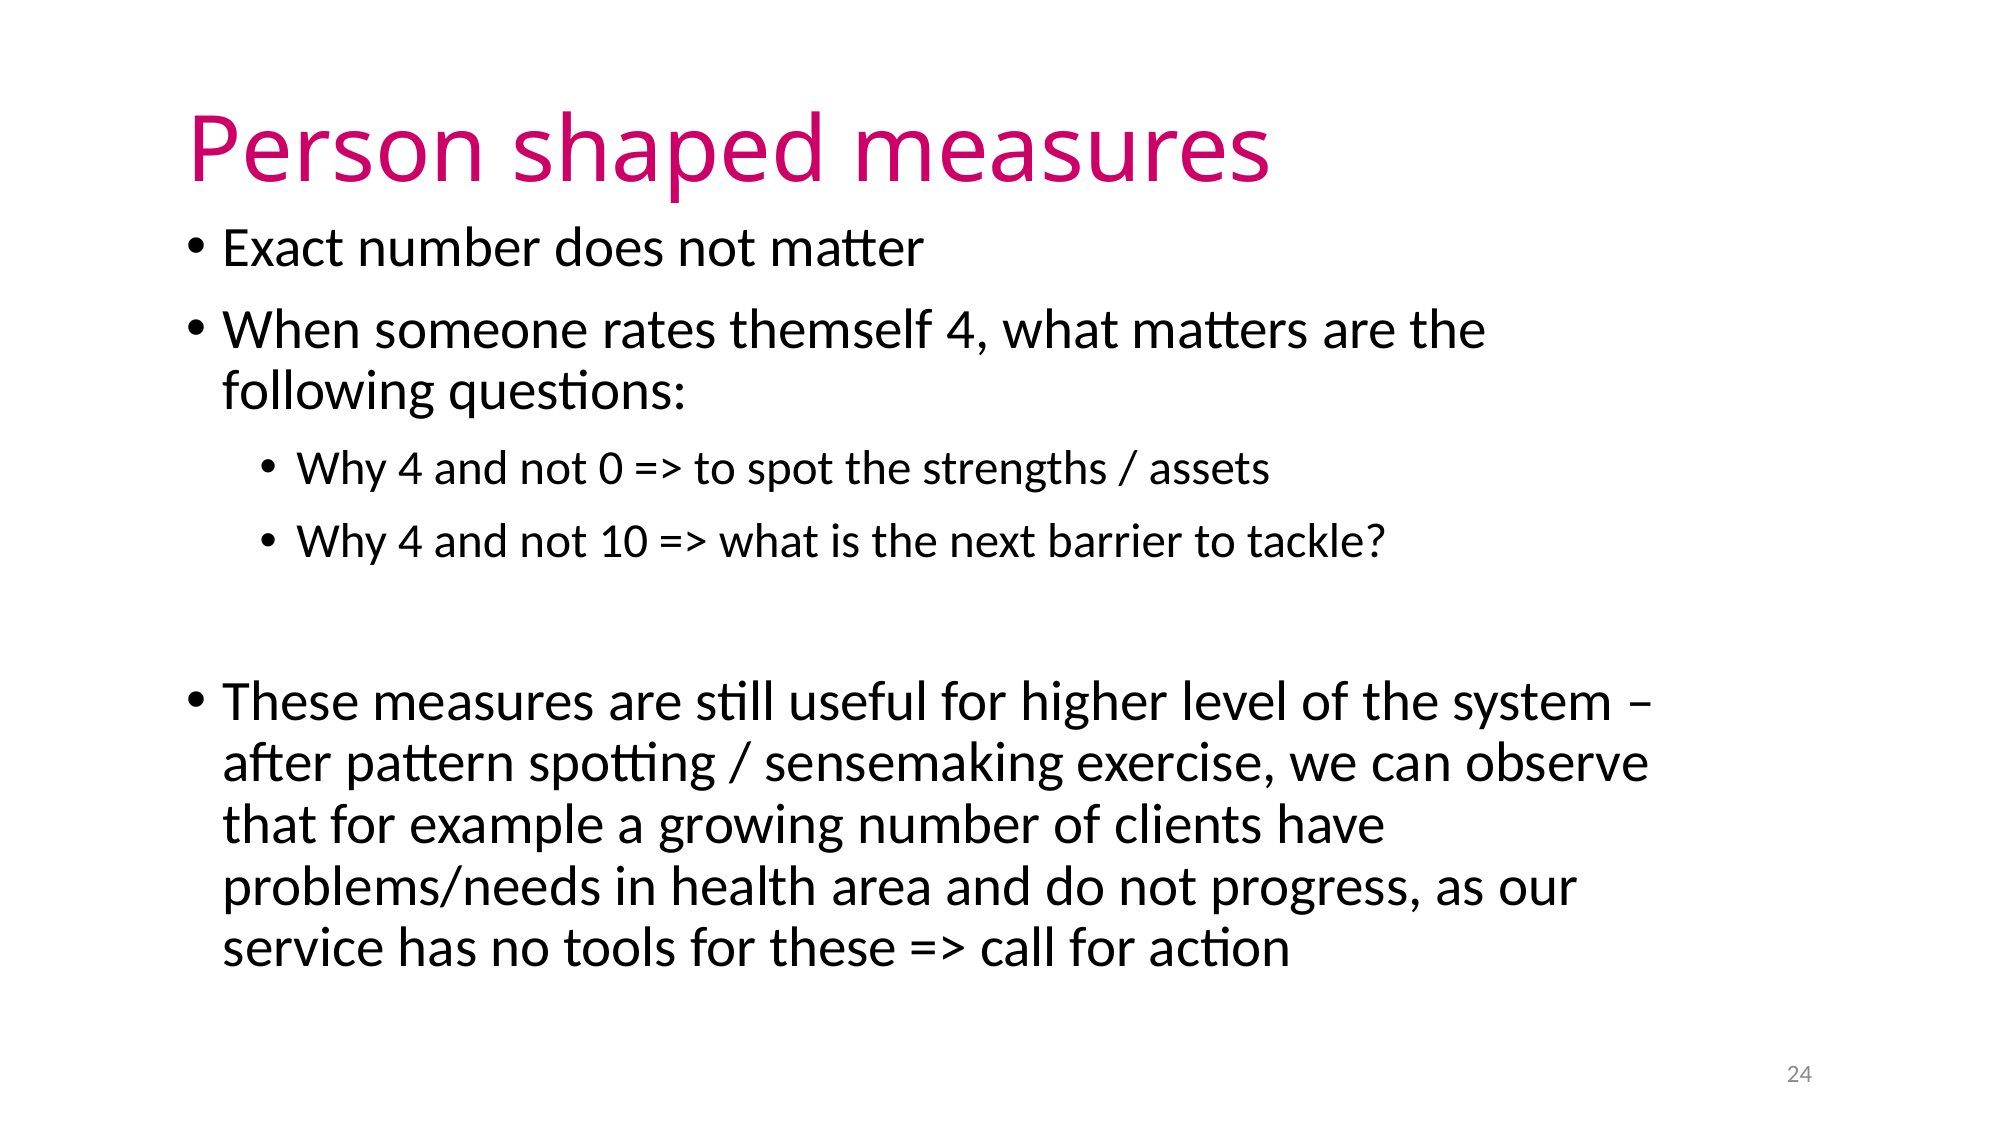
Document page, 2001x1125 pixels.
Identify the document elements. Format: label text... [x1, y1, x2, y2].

list Exact number does not matter When someone rates themself 4, what matters are the following questions: Why 4 and not 0 => to spot the strengths / assets Why 4 and not 10 => what is the next barrier to tackle? These measures are still useful for higher level of the system – after pattern spotting / sensemaking exercise, we can observe that for example a growing number of clients have problems/needs in health area and do not progress, as our service has no tools for these => call for action [171, 209, 1678, 990]
title Person shaped measures [171, 93, 1522, 209]
slide_number 24 [1377, 1042, 1828, 1103]
